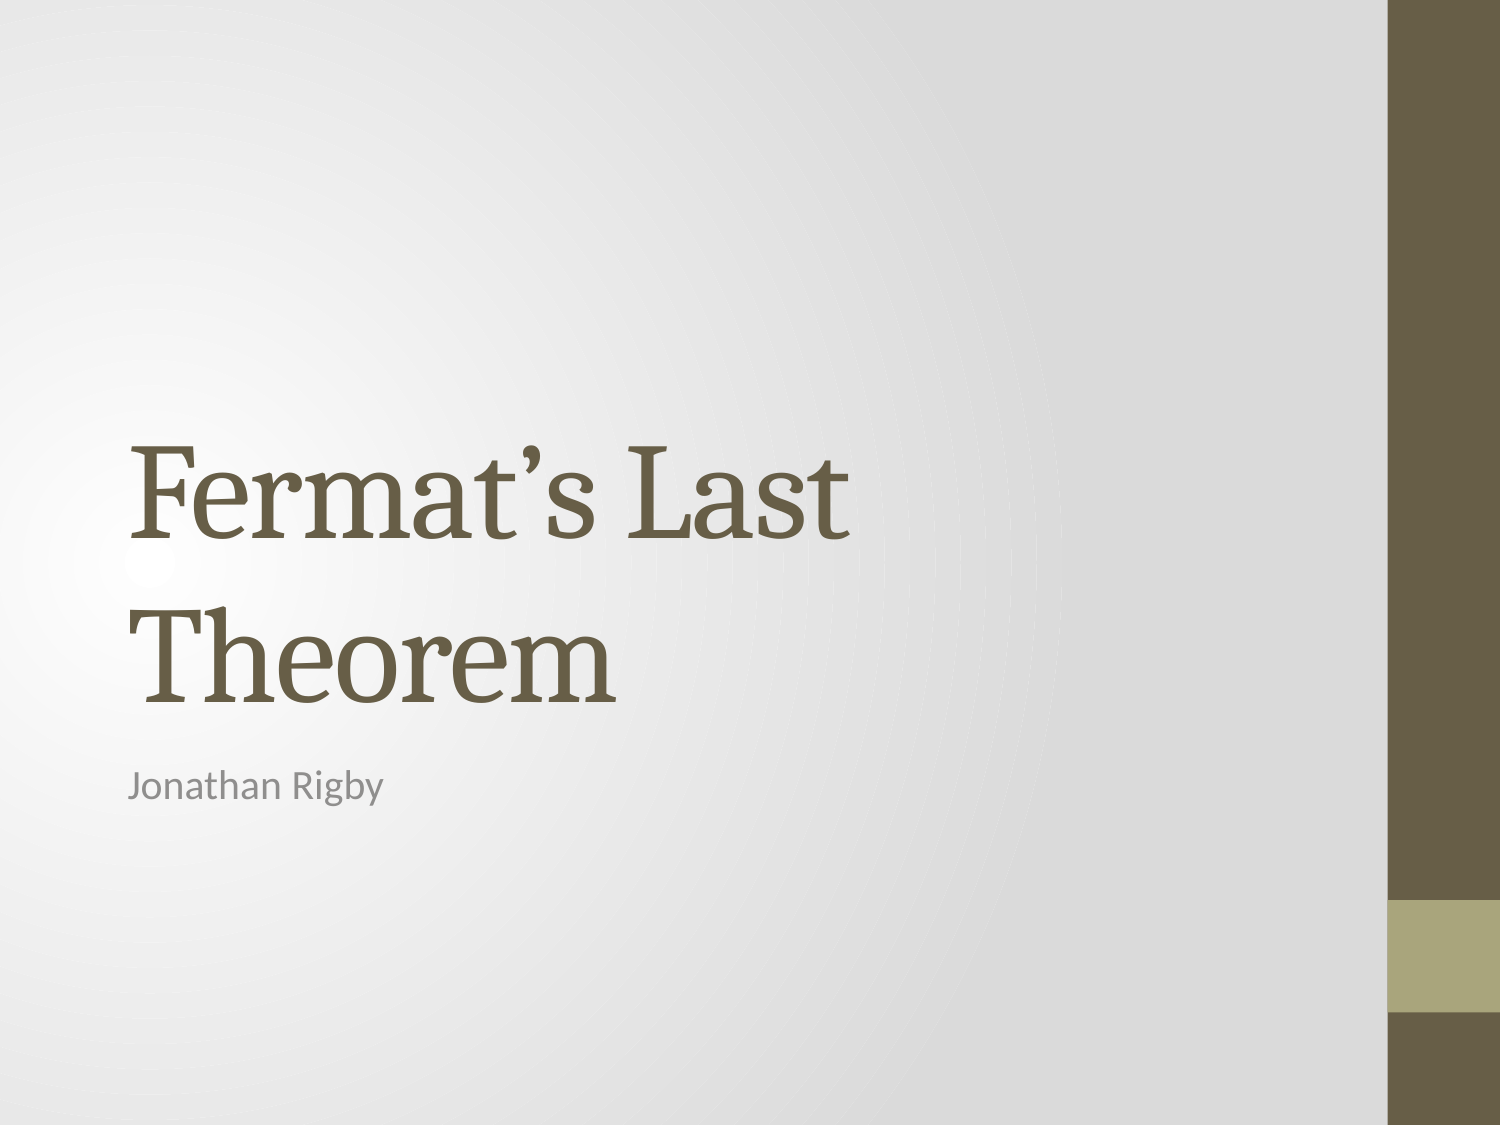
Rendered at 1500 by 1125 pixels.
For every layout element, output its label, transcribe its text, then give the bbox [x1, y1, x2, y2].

subtitle Jonathan Rigby [112, 750, 1173, 925]
title Fermat’s Last Theorem [112, 312, 1350, 738]
